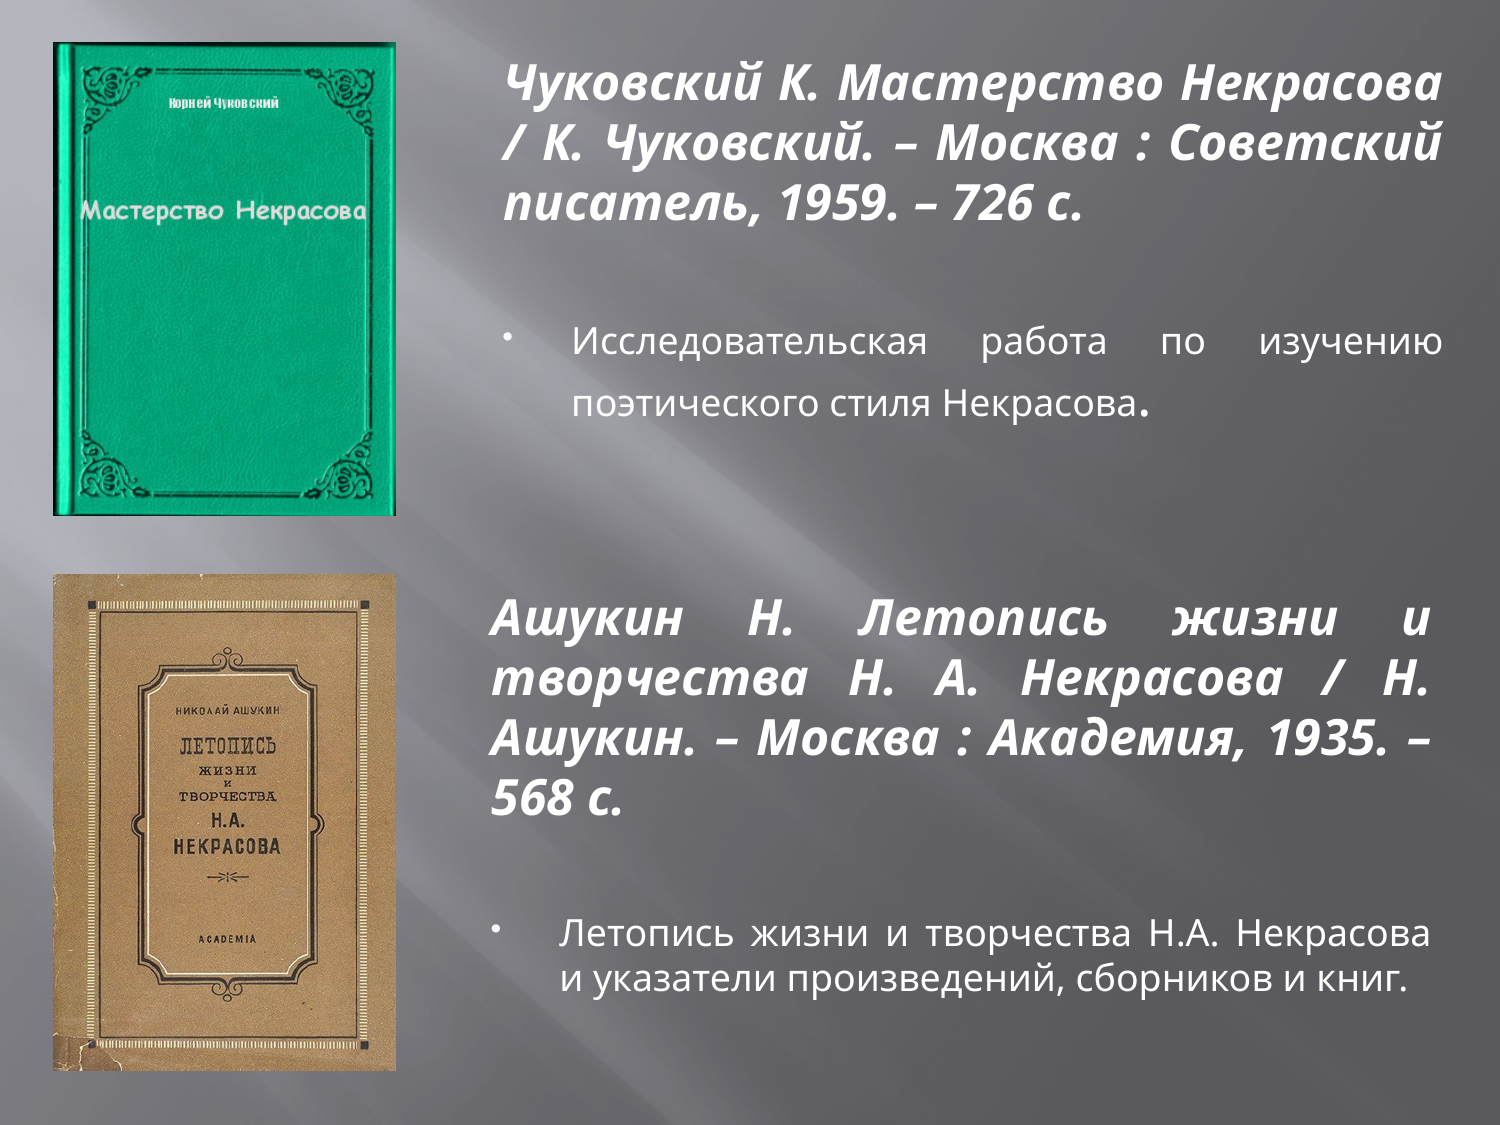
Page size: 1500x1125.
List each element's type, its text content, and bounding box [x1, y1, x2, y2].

list Чуковский К. Мастерство Некрасова / К. Чуковский. – Москва : Советский писатель, 1959. – 726 с. Исследовательская работа по изучению поэтического стиля Некрасова. [466, 42, 1459, 492]
picture [52, 42, 396, 516]
list Ашукин Н. Летопись жизни и творчества Н. А. Некрасова / Н. Ашукин. – Москва : Академия, 1935. – 568 с. Летопись жизни и творчества Н.А. Некрасова и указатели произведений, сборников и книг. [454, 578, 1447, 1027]
picture [52, 574, 396, 1071]
